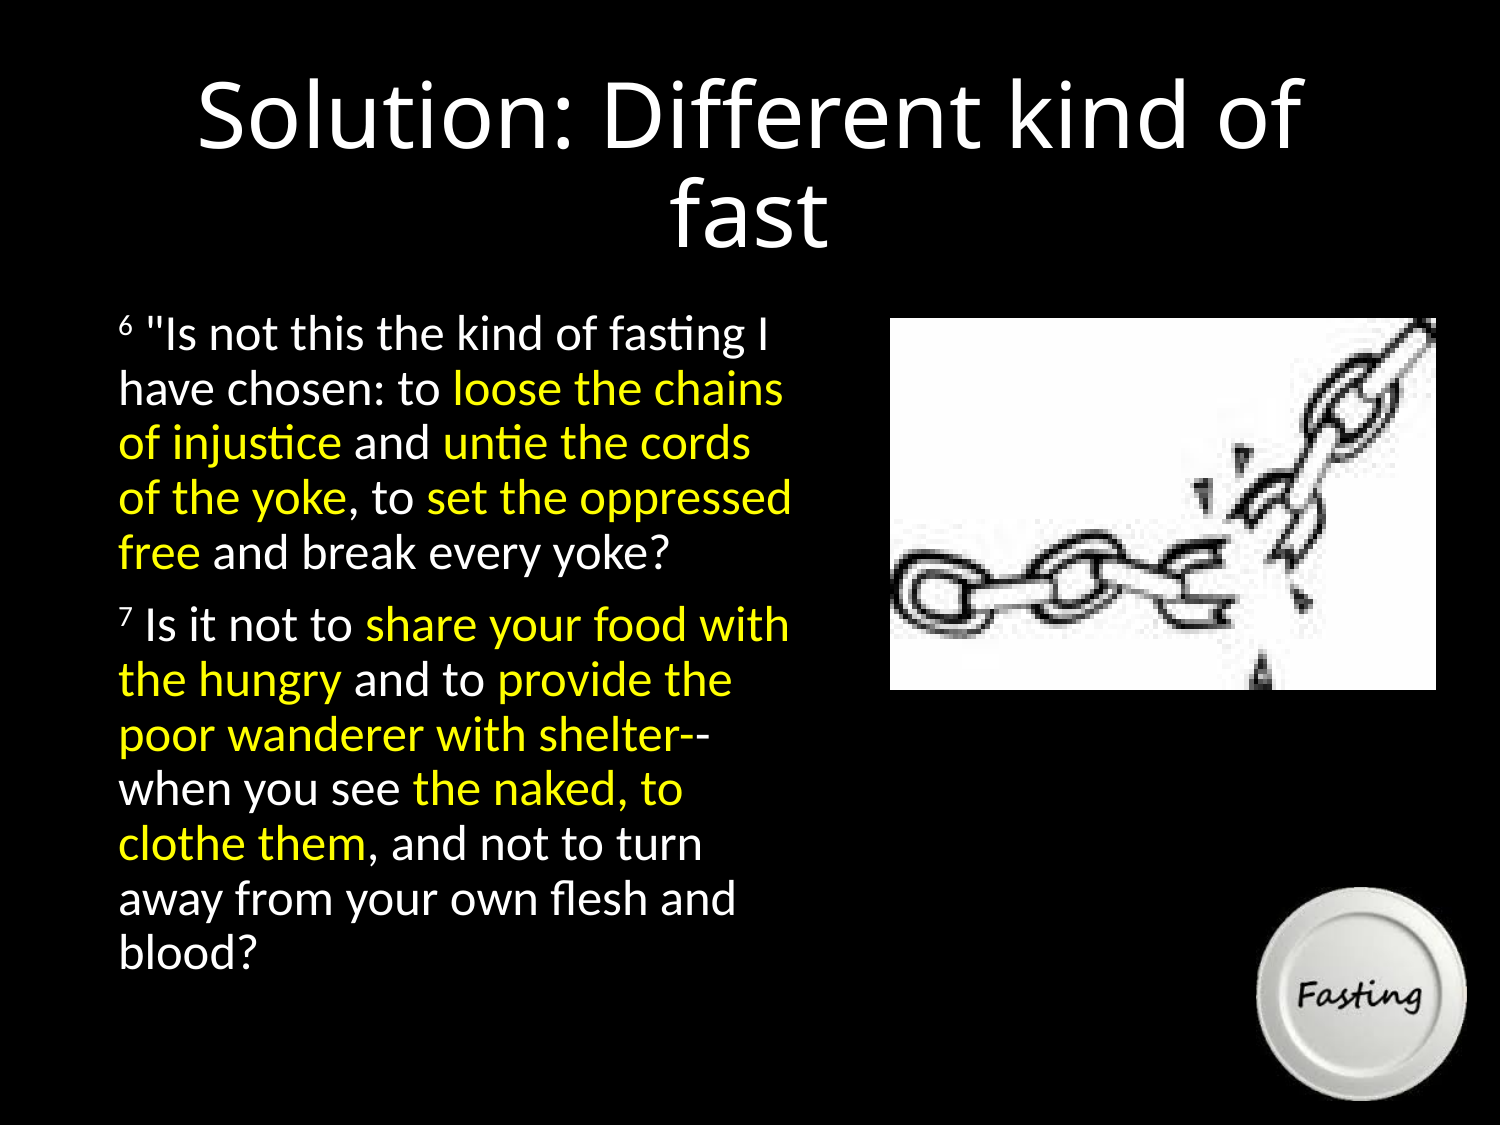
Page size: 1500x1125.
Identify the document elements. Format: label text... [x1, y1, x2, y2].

picture [1256, 887, 1467, 1102]
picture [890, 318, 1436, 690]
title Solution: Different kind of fast [103, 59, 1397, 278]
list 6 "Is not this the kind of fasting I have chosen: to loose the chains of injustice and untie the cords of the yoke, to set the oppressed free and break every yoke? 7 Is it not to share your food with the hungry and to provide the poor wanderer with shelter-- when you see the naked, to clothe them, and not to turn away from your own flesh and blood? [103, 299, 809, 1039]
